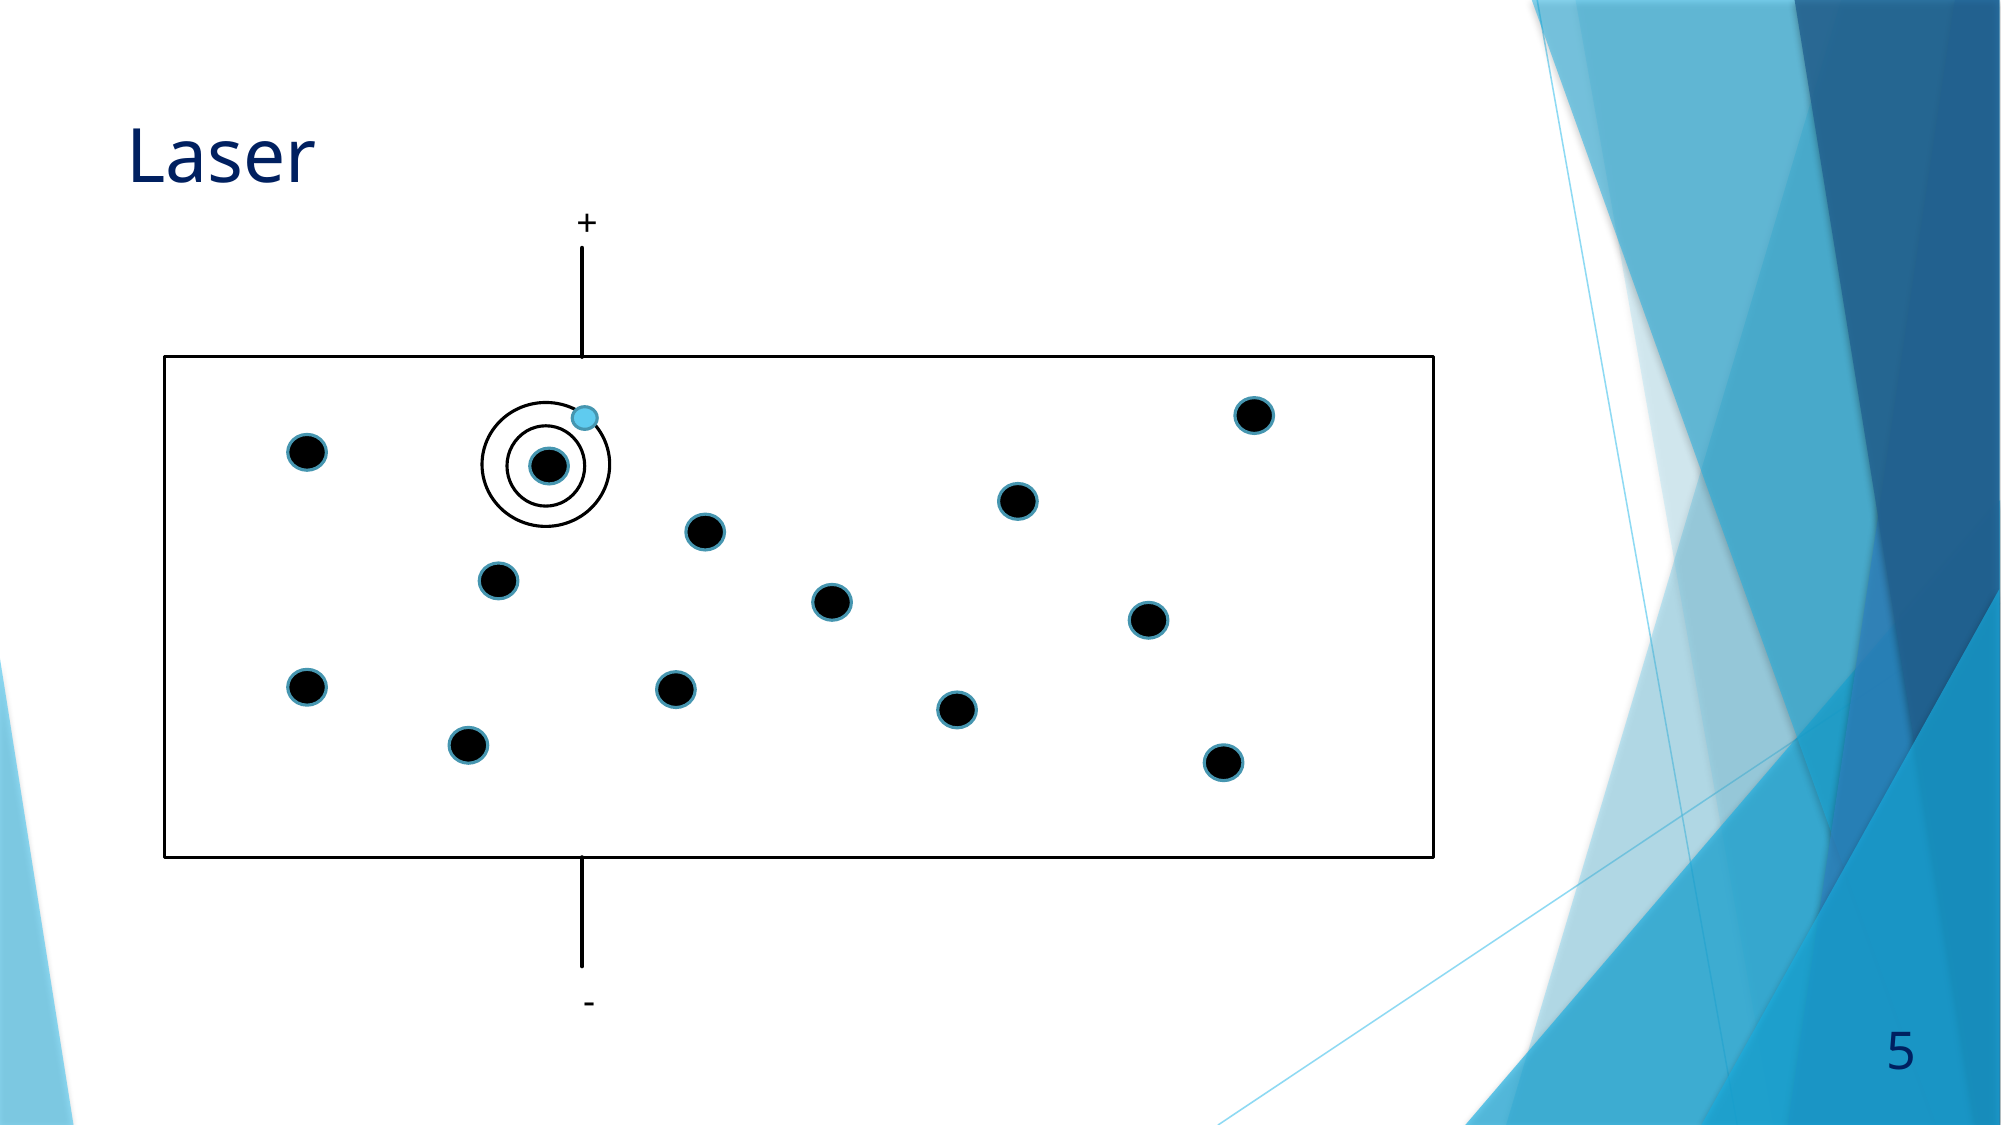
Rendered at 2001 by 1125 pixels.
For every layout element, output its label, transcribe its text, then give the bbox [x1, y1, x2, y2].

text_box + [561, 191, 653, 252]
text_box [936, 690, 978, 730]
text_box [163, 355, 1435, 859]
text_box [684, 512, 727, 552]
text_box [570, 405, 599, 431]
text_box [655, 670, 697, 710]
text_box [997, 481, 1039, 521]
text_box [447, 725, 490, 765]
text_box [477, 561, 520, 601]
text_box [480, 400, 612, 528]
text_box [286, 432, 328, 472]
text_box [1233, 396, 1276, 436]
text_box - [568, 969, 659, 1030]
text_box [286, 667, 328, 707]
text_box [1127, 600, 1170, 640]
text_box [1202, 743, 1245, 783]
title Laser [111, 99, 1522, 317]
slide_number 5 [1819, 1022, 1932, 1083]
text_box [811, 582, 853, 622]
